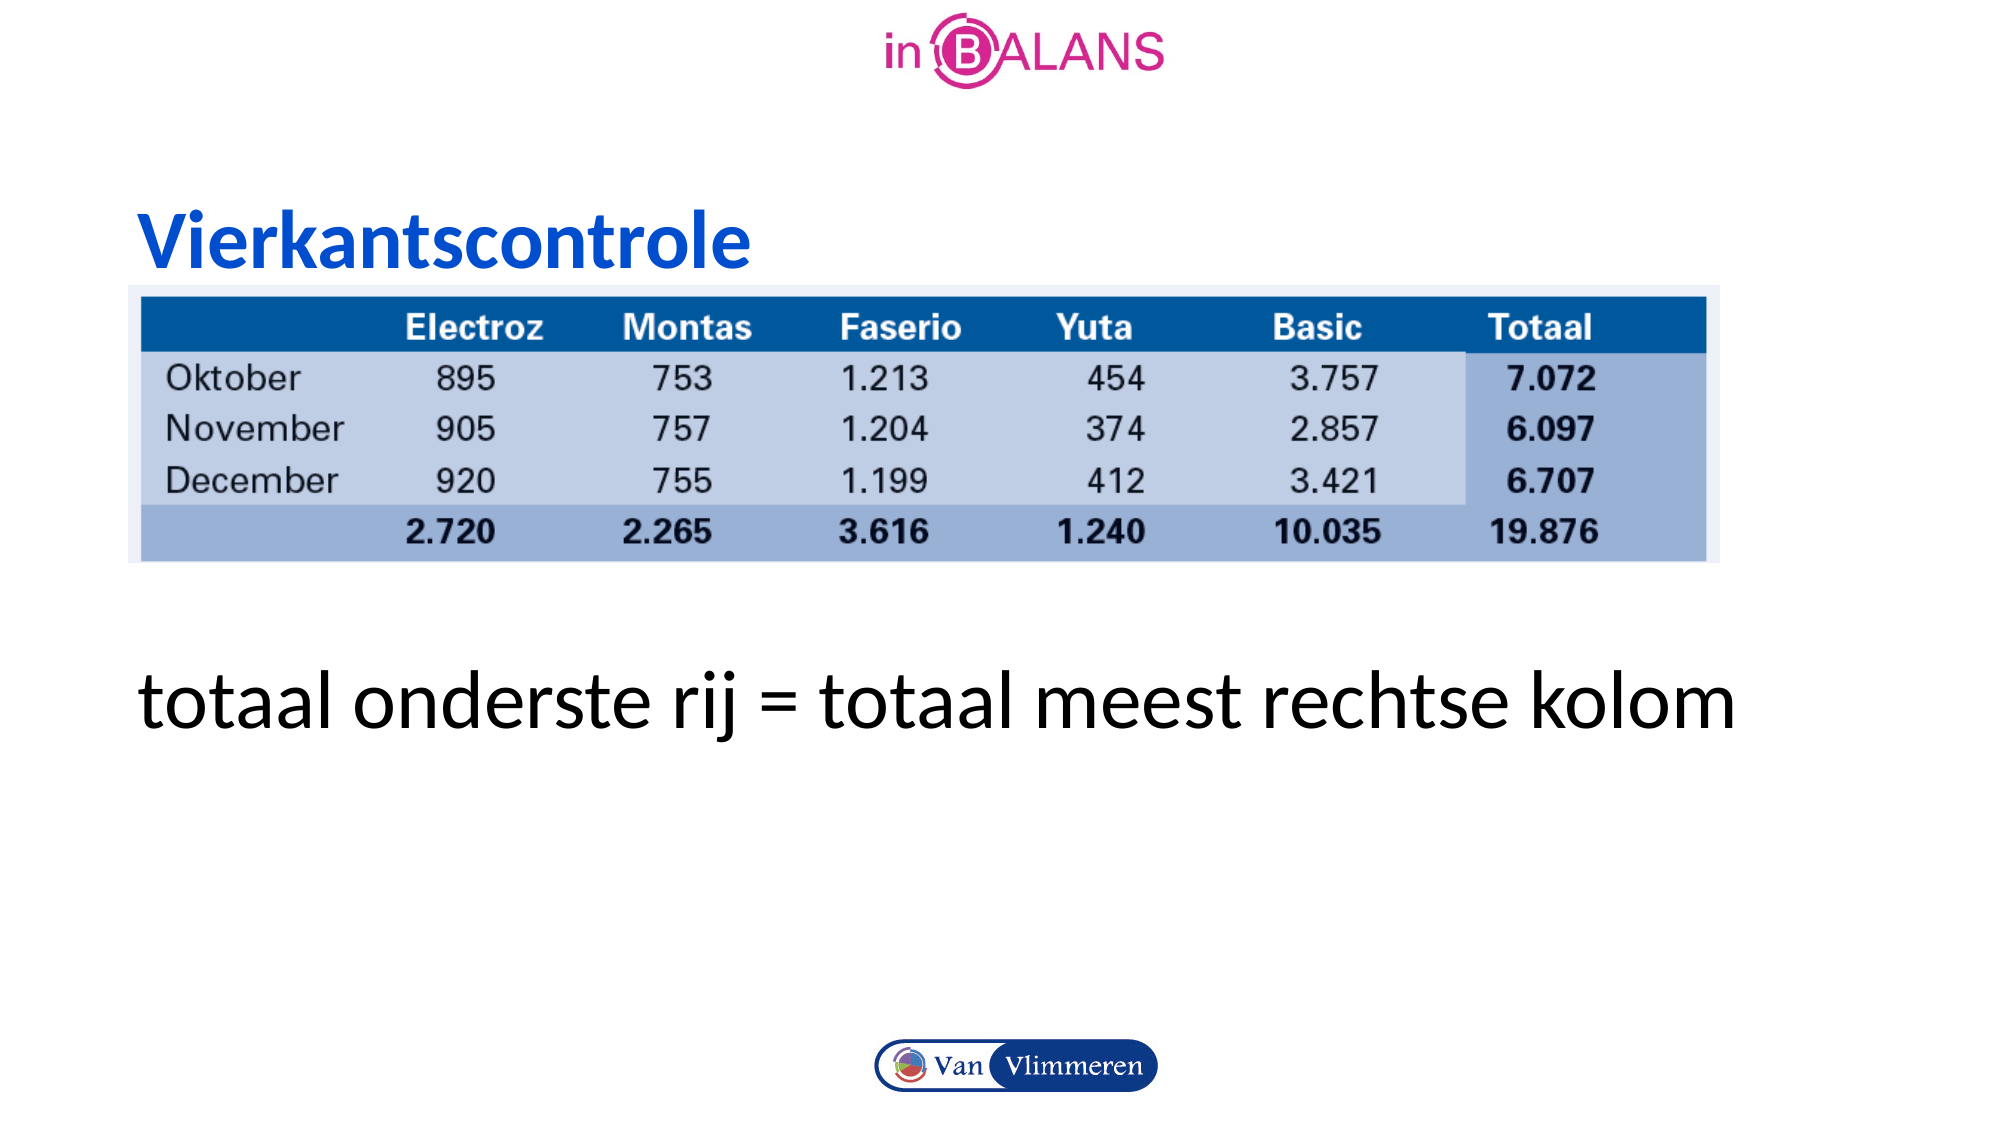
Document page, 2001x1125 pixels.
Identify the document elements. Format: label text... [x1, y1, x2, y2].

picture [866, 0, 1174, 98]
text_box Vierkantscontrole totaal onderste rij = totaal meest rechtse kolom [123, 163, 1860, 983]
picture [866, 1025, 1163, 1103]
picture [128, 285, 1720, 563]
